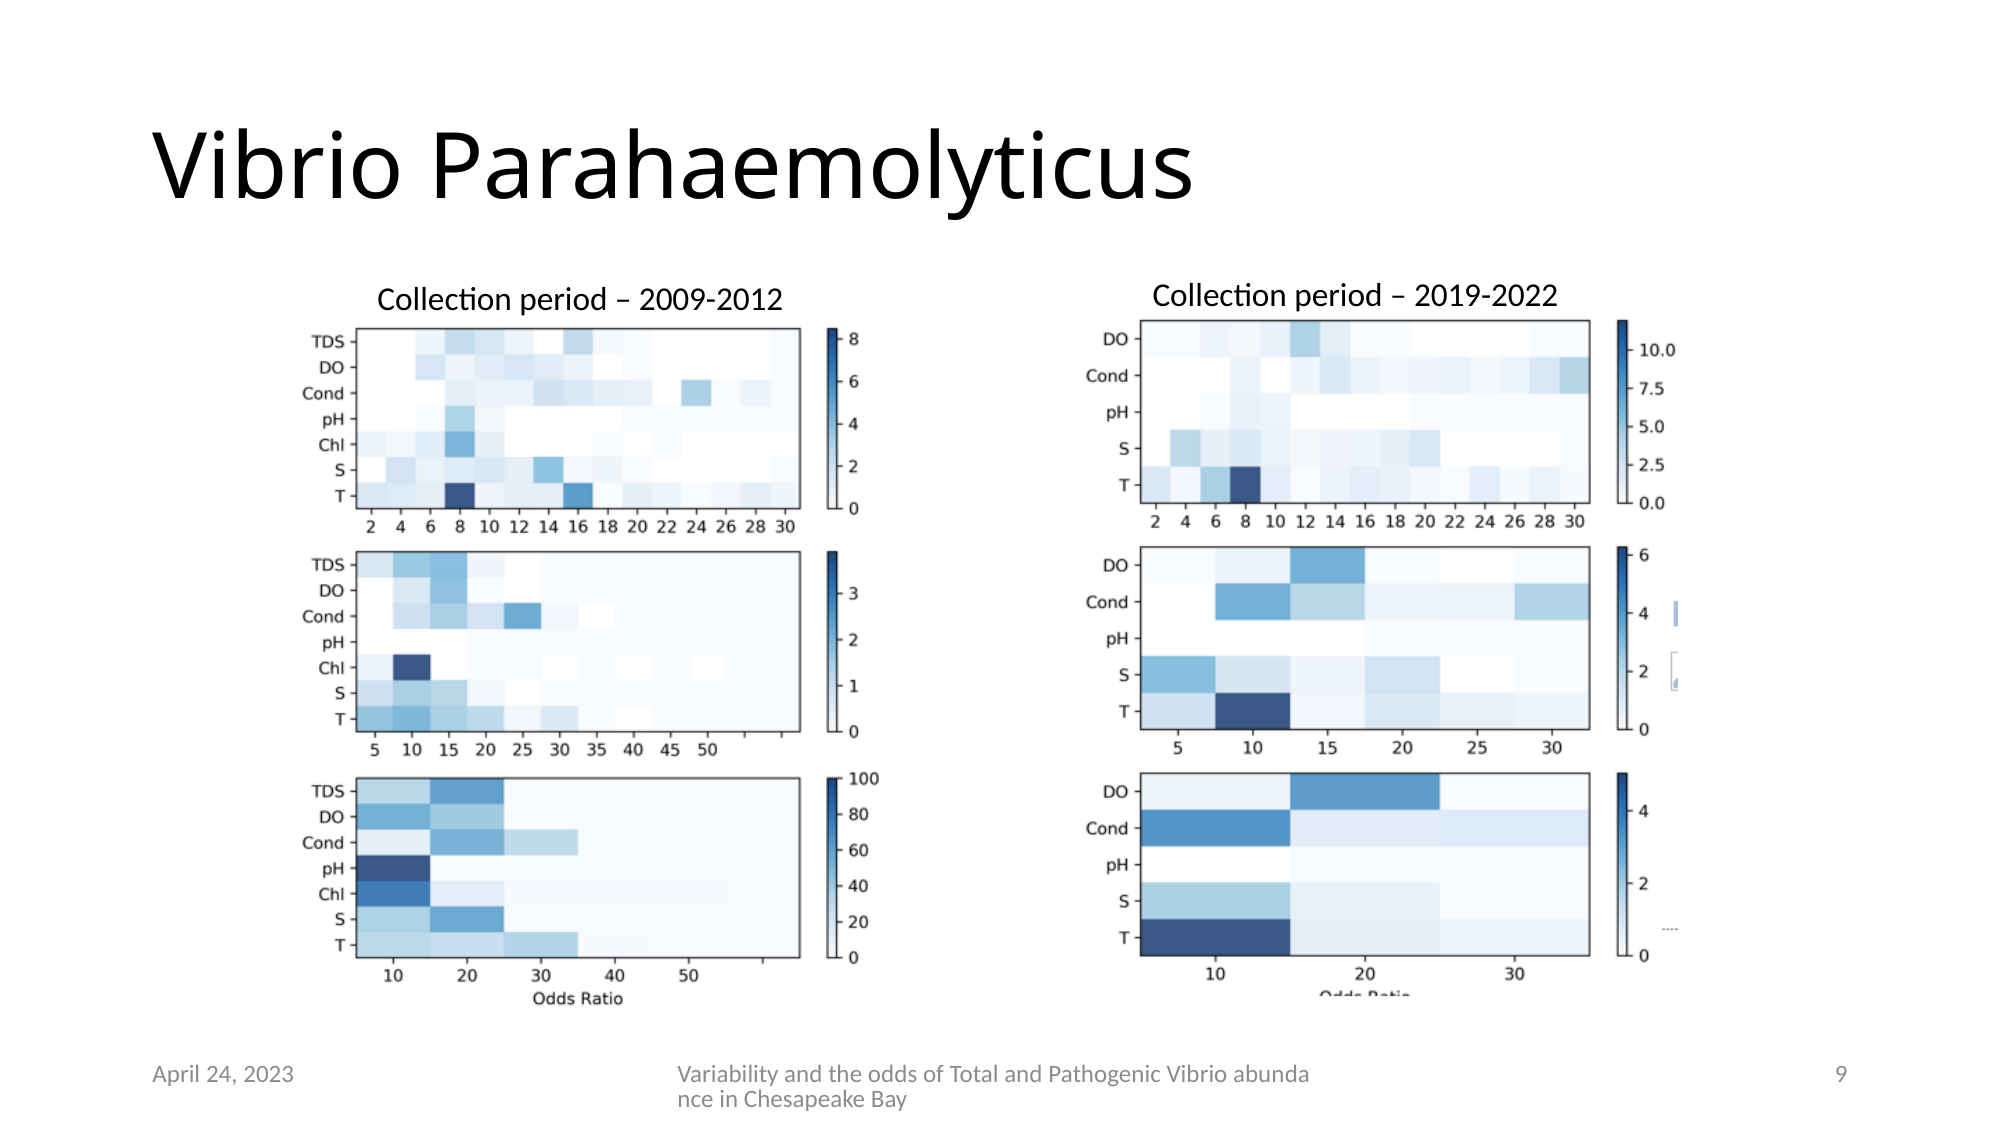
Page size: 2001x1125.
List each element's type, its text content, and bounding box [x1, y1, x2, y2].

text_box Collection period – 2019-2022 [1137, 265, 1588, 313]
footer Variability and the odds of Total and Pathogenic Vibrio abundance in Chesapeake Bay [662, 1042, 1338, 1103]
picture [278, 299, 897, 1014]
text_box Collection period – 2009-2012 [362, 270, 813, 299]
slide_number 9 [1412, 1042, 1863, 1103]
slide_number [137, 1042, 588, 1103]
title Vibrio Parahaemolyticus [137, 59, 1863, 278]
picture [1081, 313, 1678, 999]
